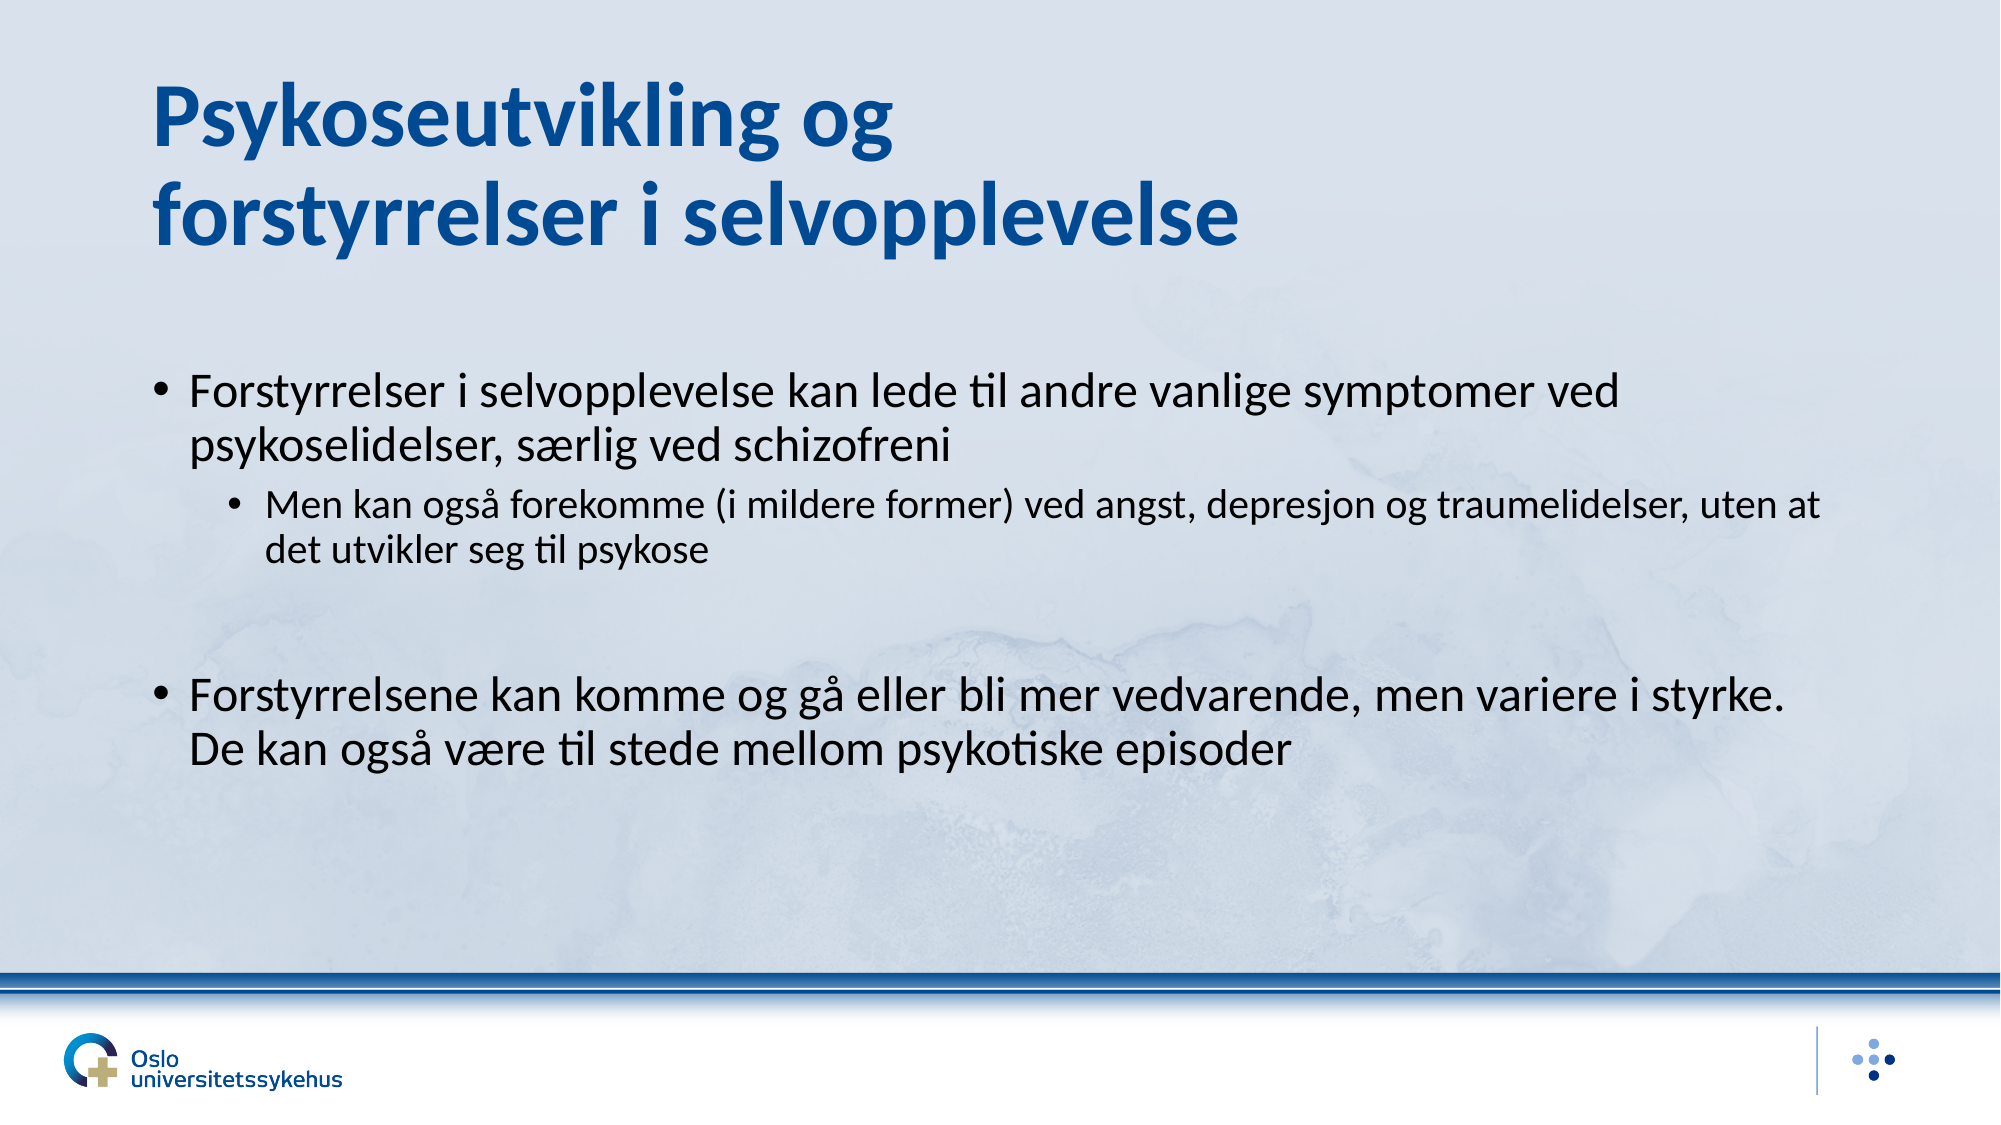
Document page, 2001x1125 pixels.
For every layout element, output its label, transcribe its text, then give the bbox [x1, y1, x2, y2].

list Forstyrrelser i selvopplevelse kan lede til andre vanlige symptomer ved psykoselidelser, særlig ved schizofreni Men kan også forekomme (i mildere former) ved angst, depresjon og traumelidelser, uten at det utvikler seg til psykose Forstyrrelsene kan komme og gå eller bli mer vedvarende, men variere i styrke. De kan også være til stede mellom psykotiske episoder [137, 357, 1863, 958]
title Psykoseutvikling og forstyrrelser i selvopplevelse [137, 59, 1863, 278]
picture [0, 0, 2001, 1125]
